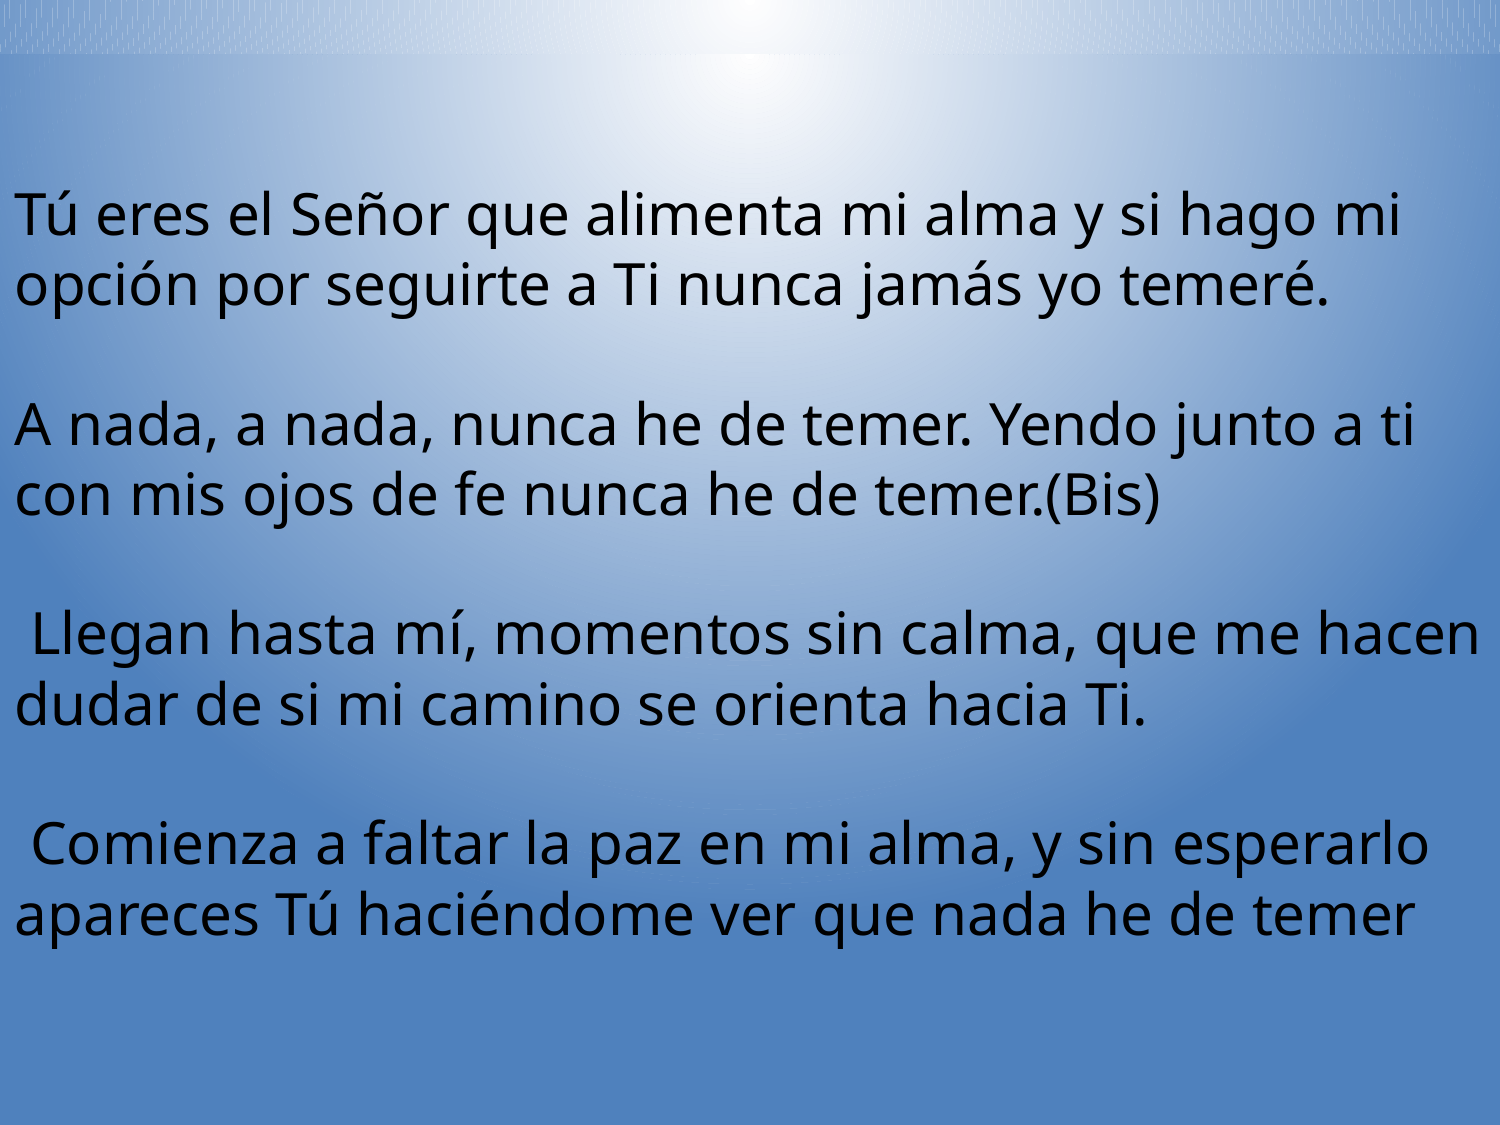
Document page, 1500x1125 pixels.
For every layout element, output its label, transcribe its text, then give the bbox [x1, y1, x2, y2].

text_box Tú eres el Señor que alimenta mi alma y si hago mi opción por seguirte a Ti nunca jamás yo temeré. A nada, a nada, nunca he de temer. Yendo junto a ti con mis ojos de fe nunca he de temer.(Bis) Llegan hasta mí, momentos sin calma, que me hacen dudar de si mi camino se orienta hacia Ti. Comienza a faltar la paz en mi alma, y sin esperarlo apareces Tú haciéndome ver que nada he de temer [0, 54, 1500, 954]
